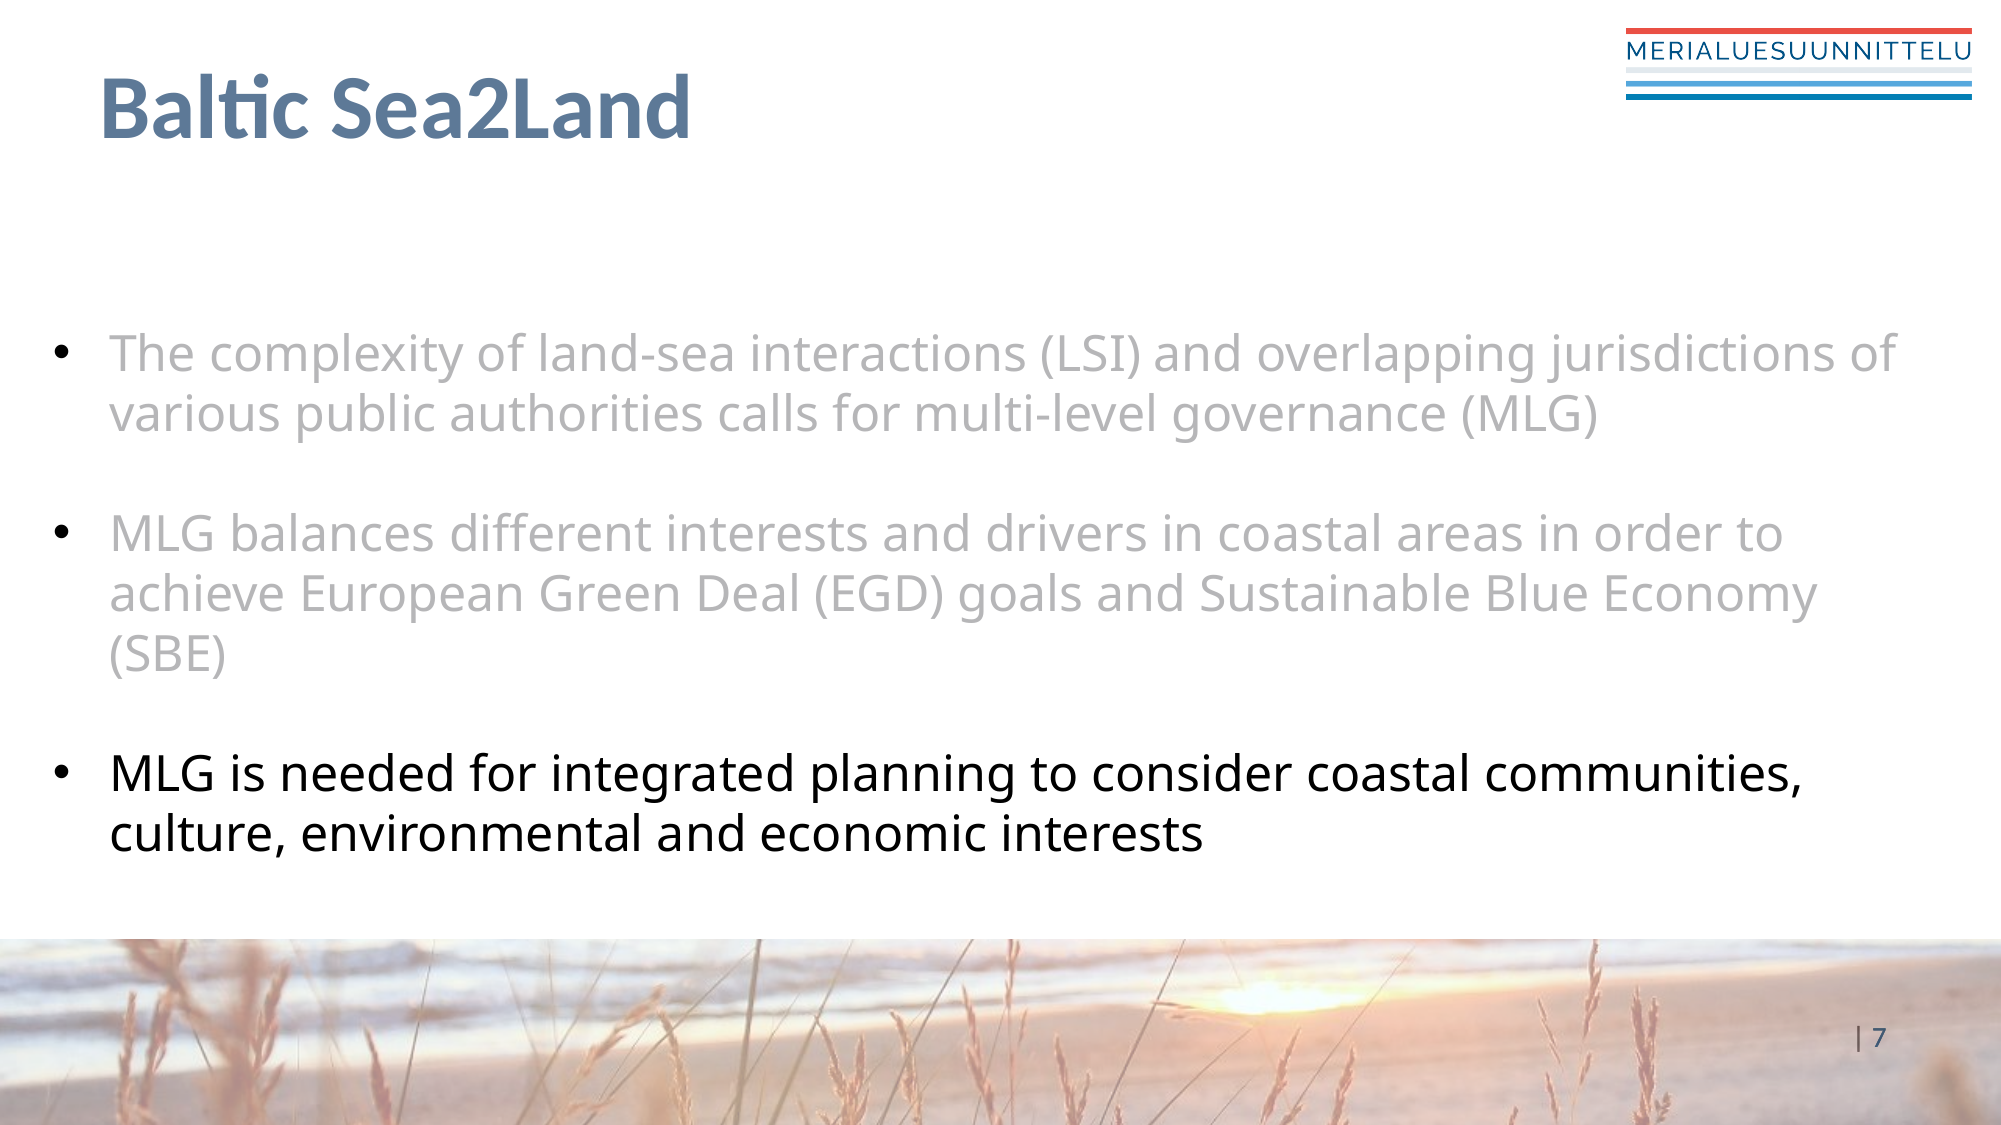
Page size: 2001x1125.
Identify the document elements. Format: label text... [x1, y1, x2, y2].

list [92, 834, 1890, 1038]
title Baltic Sea2Land [84, 63, 1295, 154]
list The complexity of land-sea interactions (LSI) and overlapping jurisdictions of various public authorities calls for multi-level governance (MLG) MLG balances different interests and drivers in coastal areas in order to achieve European Green Deal (EGD) goals and Sustainable Blue Economy (SBE) MLG is needed for integrated planning to consider coastal communities, culture, environmental and economic interests [37, 233, 1962, 834]
picture [1625, 28, 1972, 93]
picture [1874, 1038, 1881, 1047]
